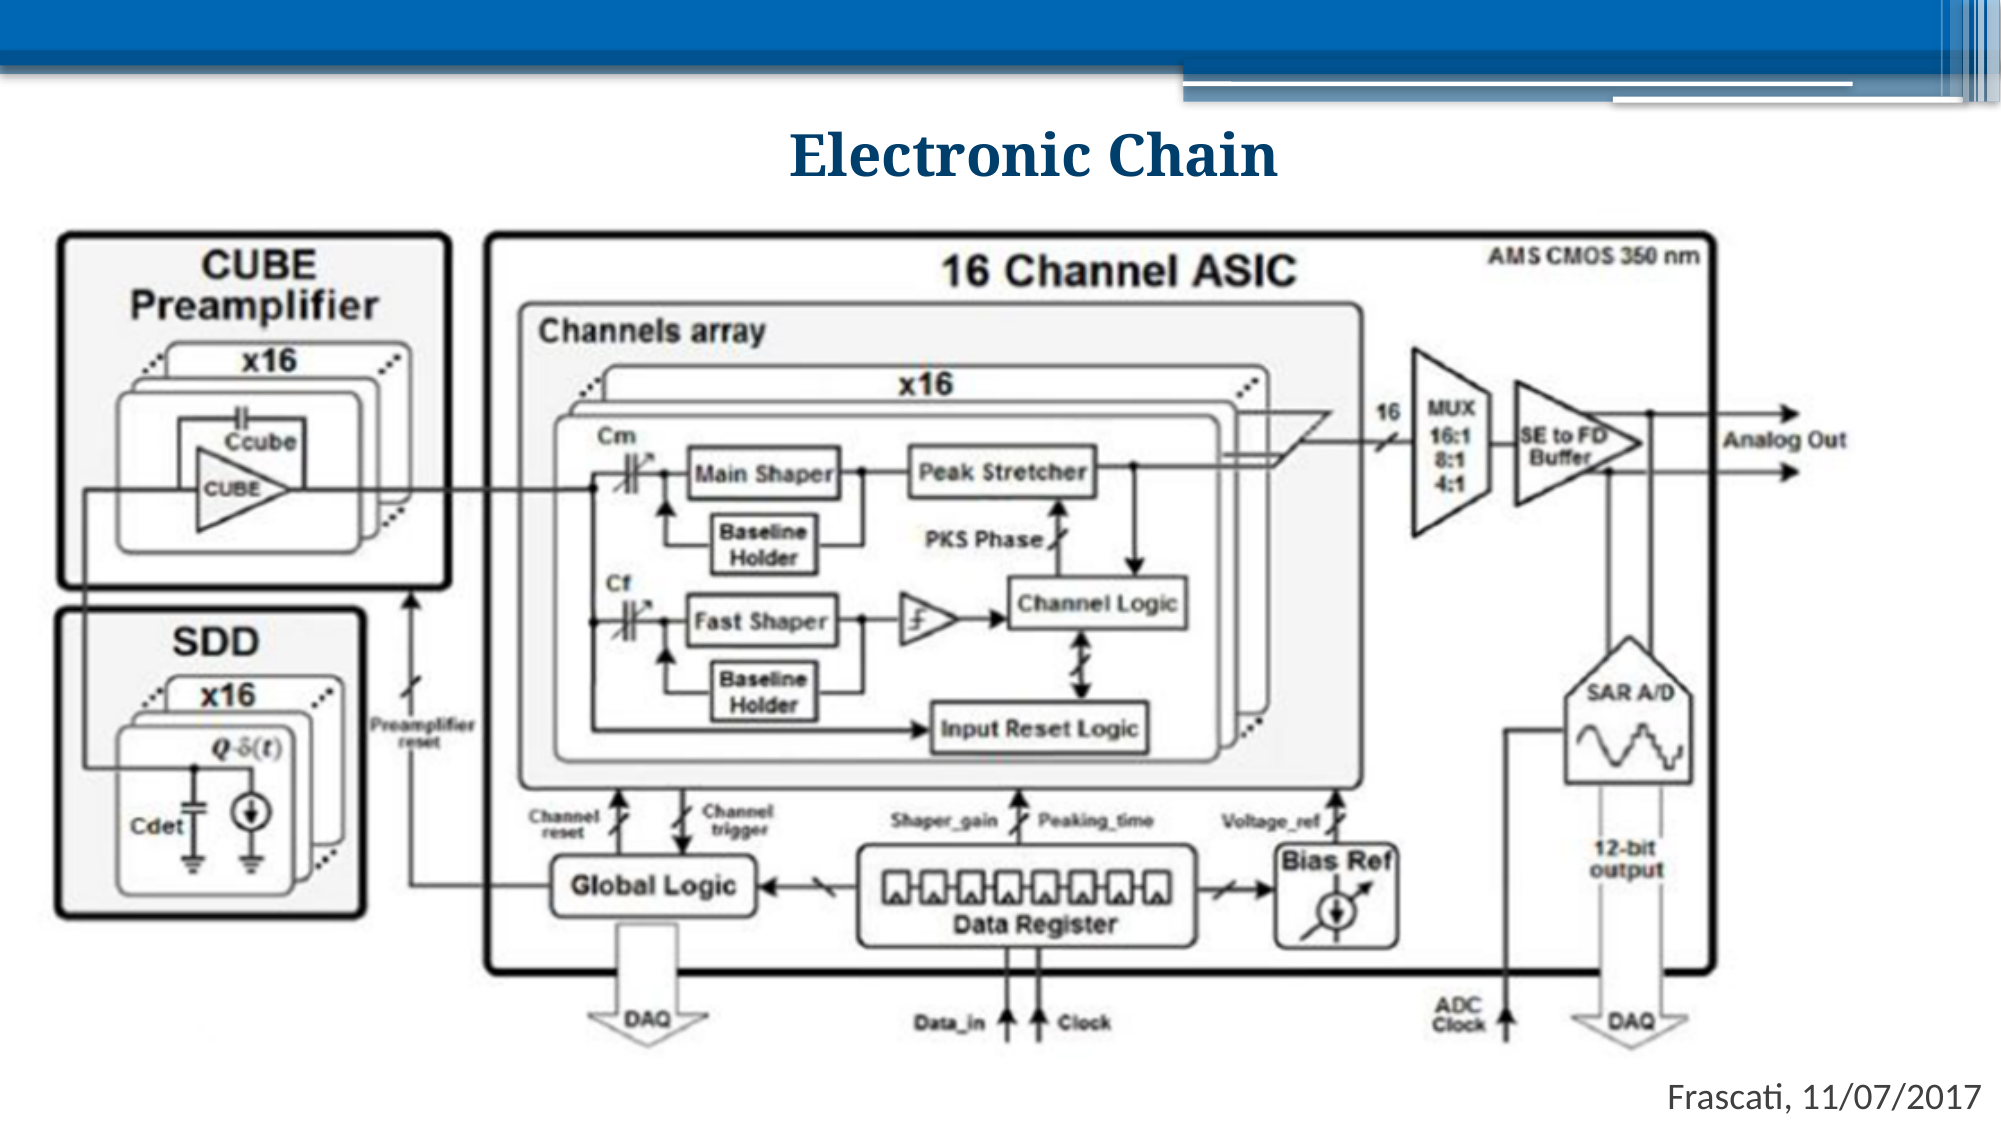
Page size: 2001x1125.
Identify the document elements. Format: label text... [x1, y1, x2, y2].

text_box Frascati, 11/07/2017 [1652, 1064, 1998, 1125]
picture [34, 207, 1857, 1077]
text_box Electronic Chain [34, 110, 2000, 196]
